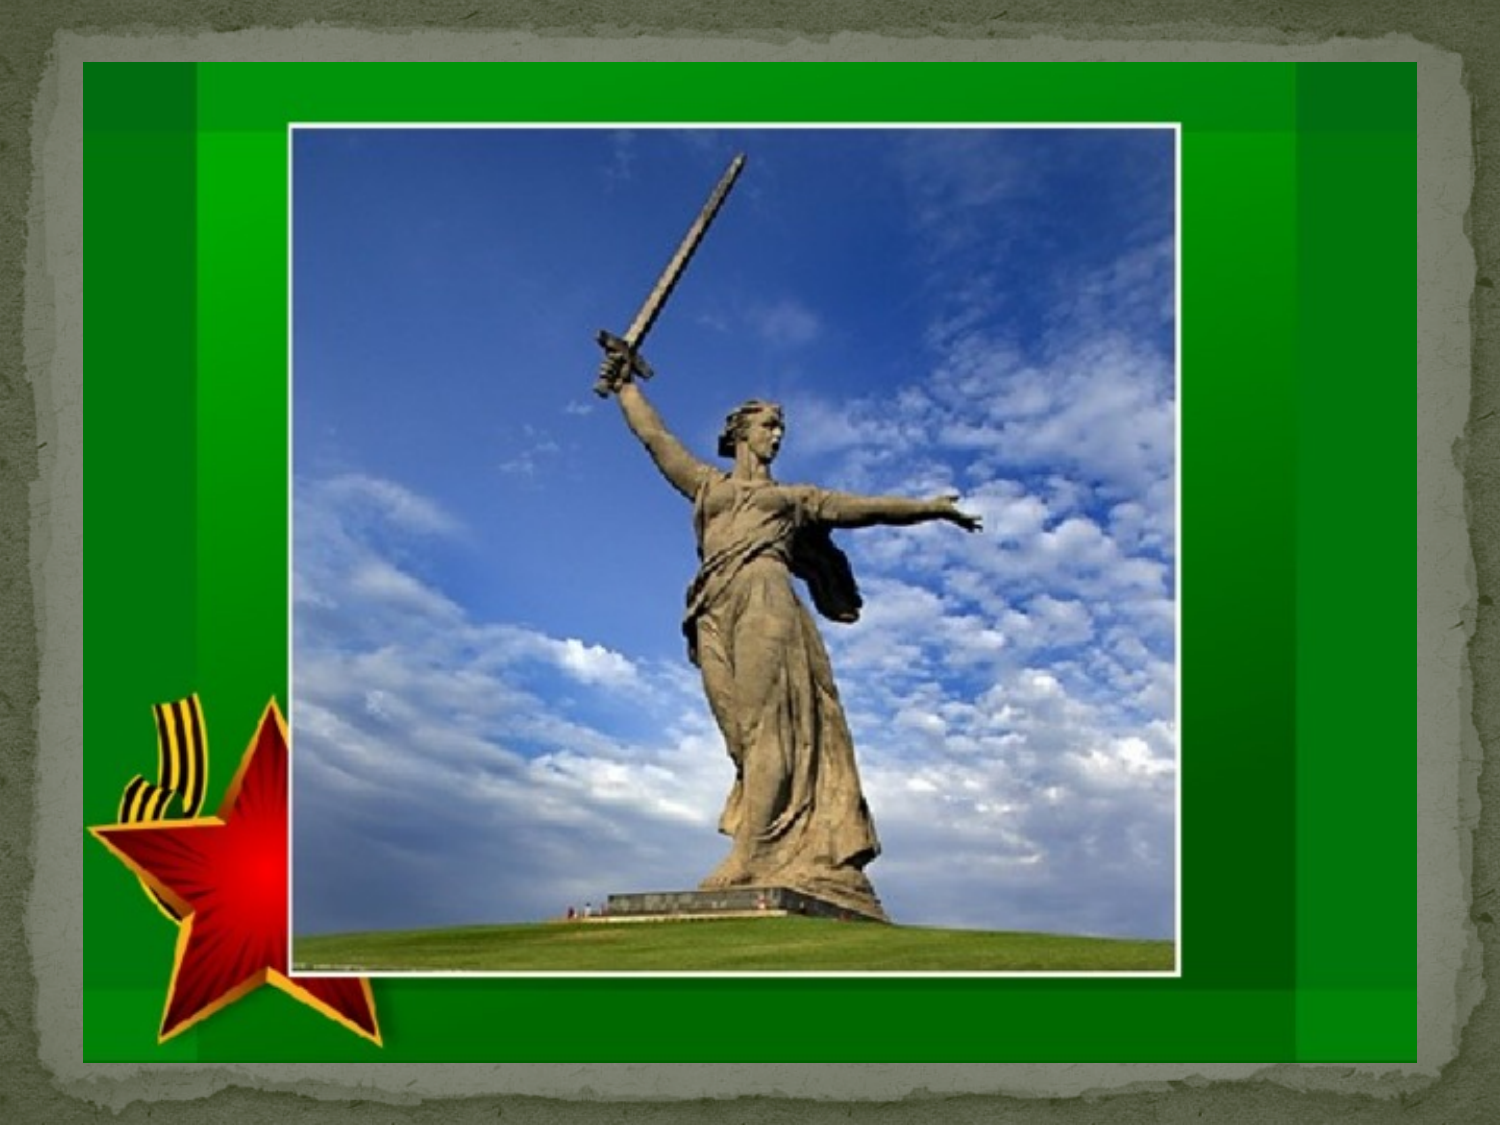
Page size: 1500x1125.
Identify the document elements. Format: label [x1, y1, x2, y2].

picture [83, 62, 1417, 1063]
